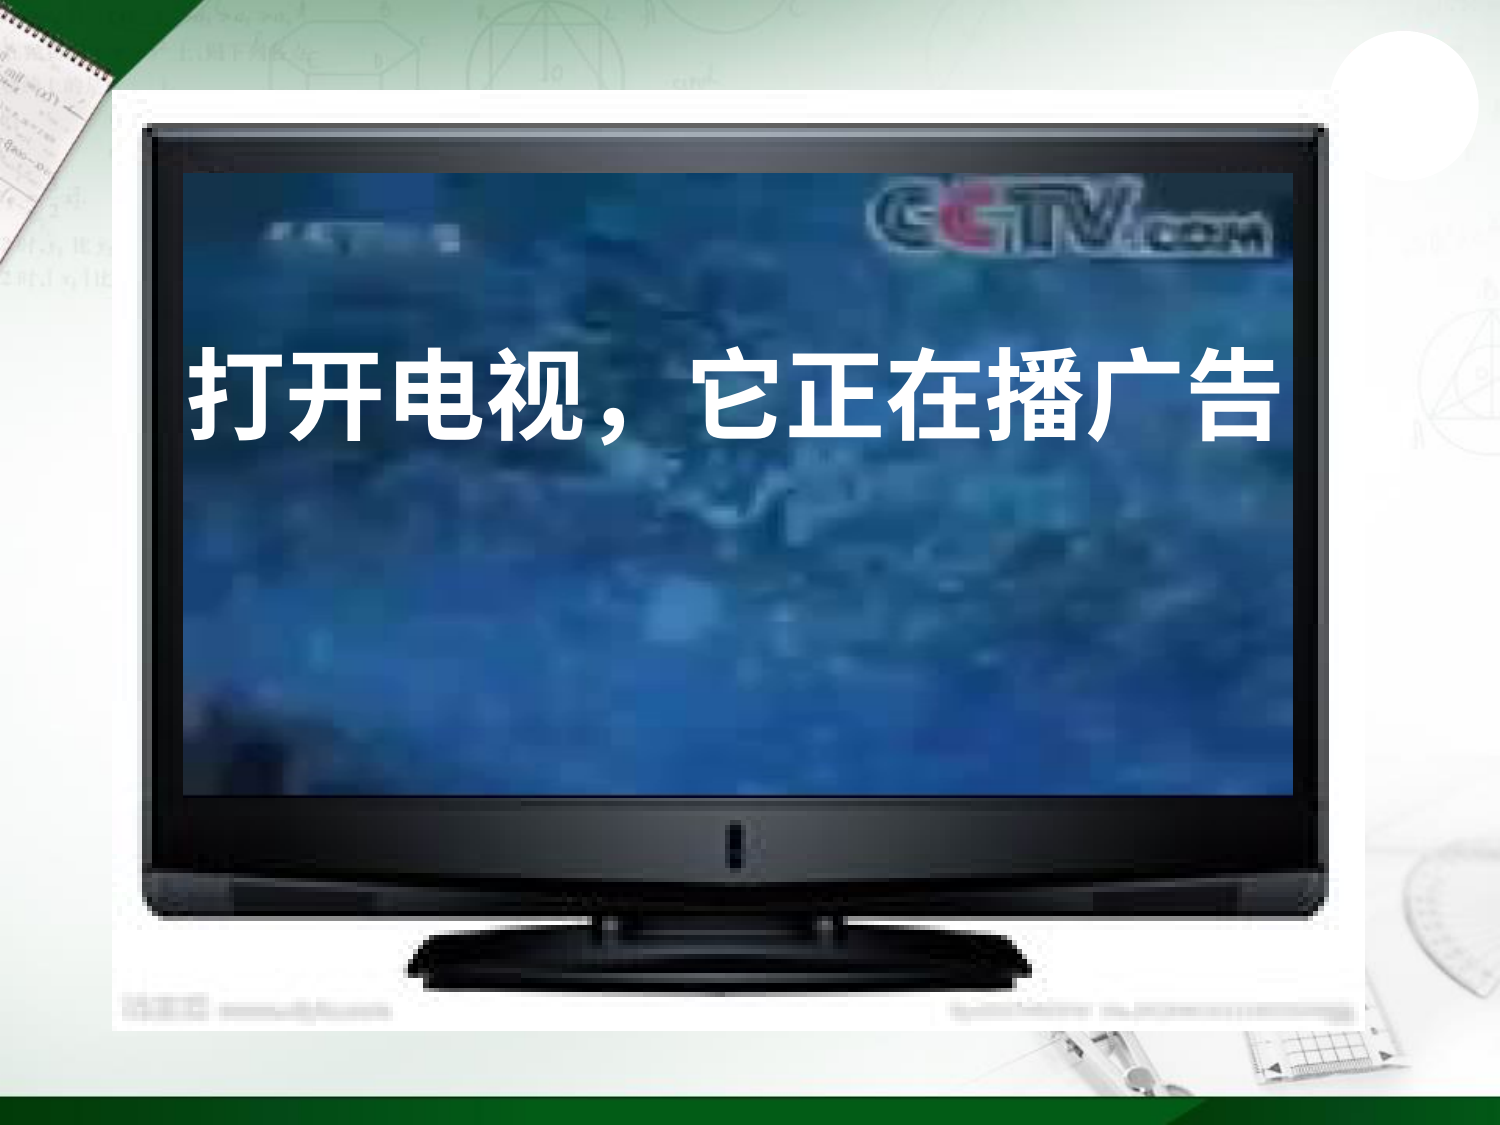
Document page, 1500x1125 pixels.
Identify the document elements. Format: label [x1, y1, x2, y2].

text_box [182, 172, 1294, 799]
picture [0, 0, 1500, 1125]
